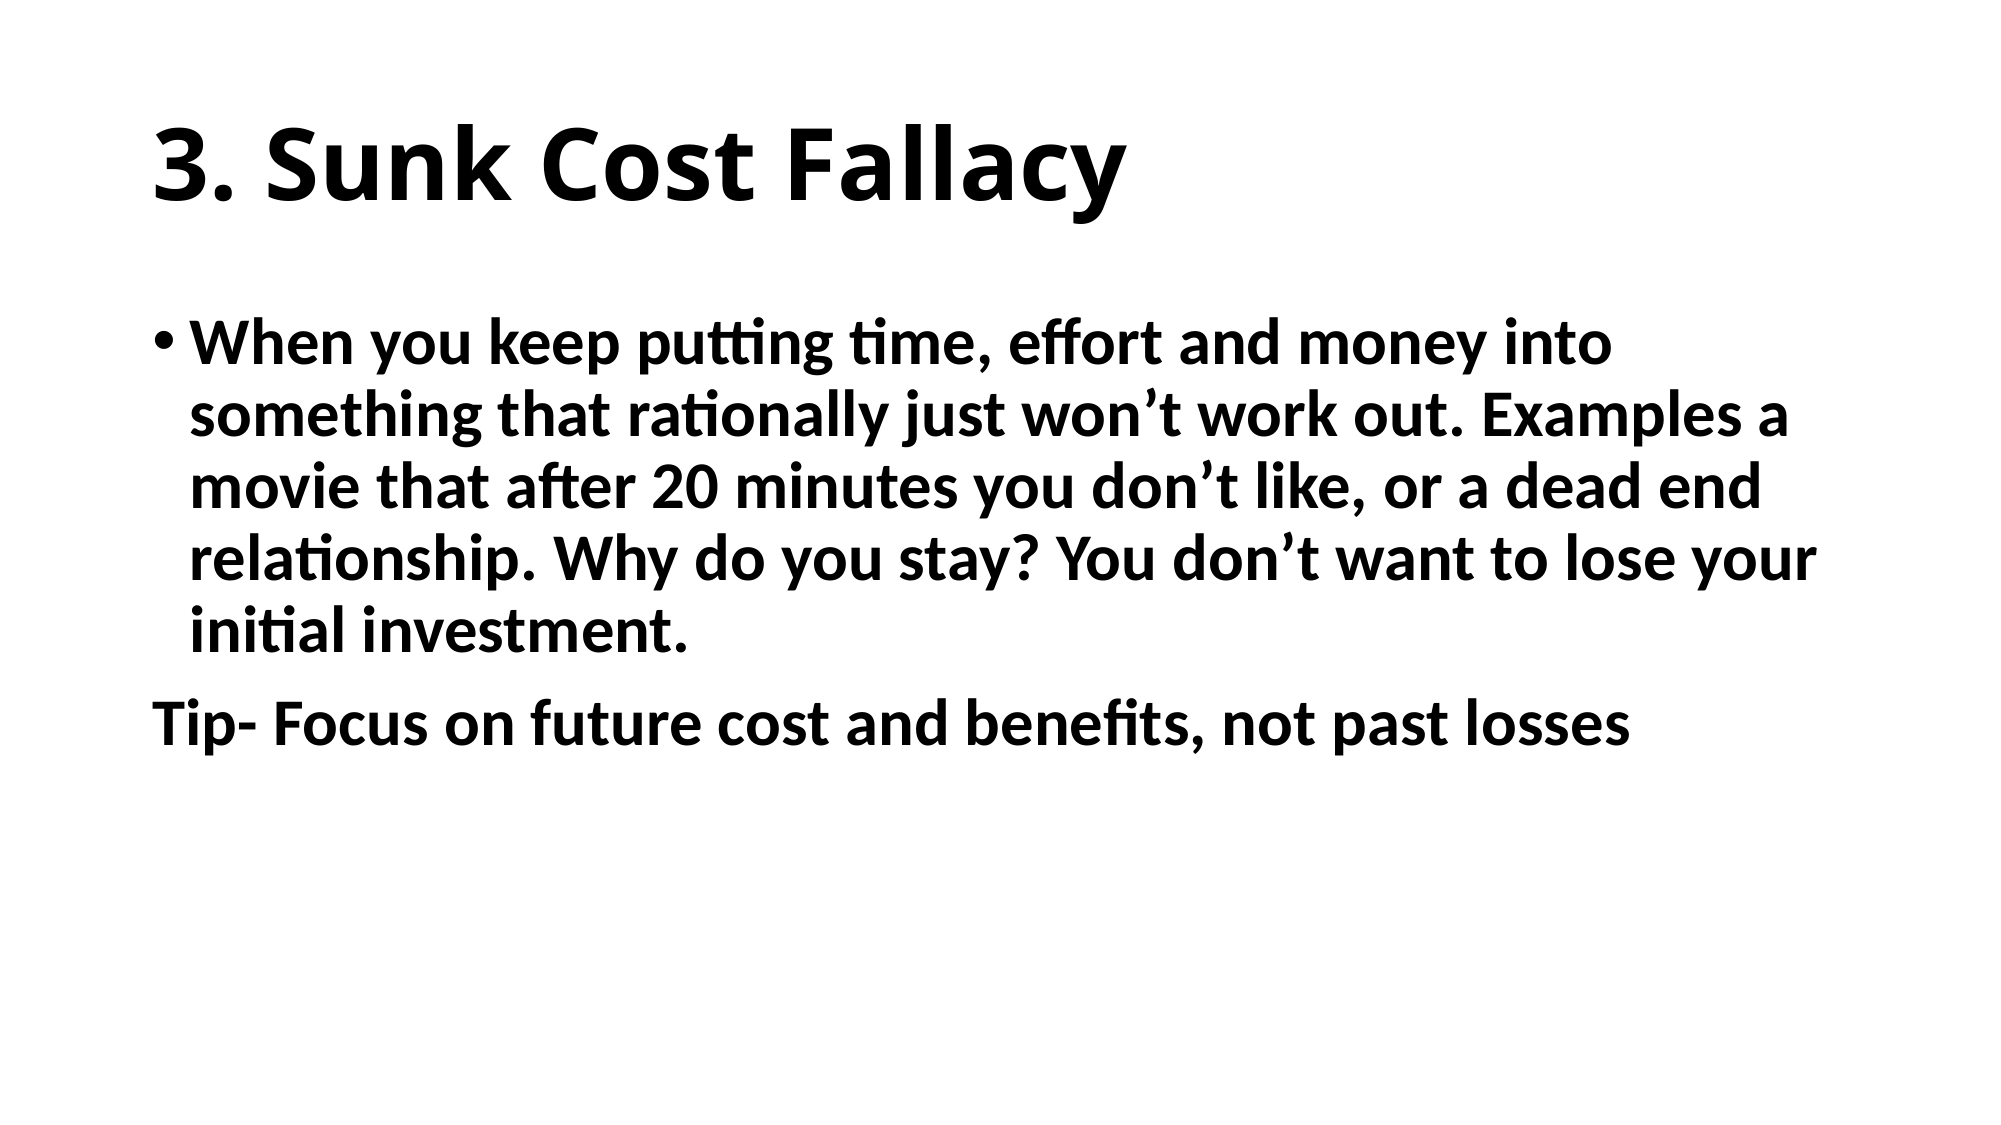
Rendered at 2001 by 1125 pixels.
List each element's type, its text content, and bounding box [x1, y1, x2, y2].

list When you keep putting time, effort and money into something that rationally just won’t work out. Examples a movie that after 20 minutes you don’t like, or a dead end relationship. Why do you stay? You don’t want to lose your initial investment. Tip- Focus on future cost and benefits, not past losses [137, 299, 1863, 1014]
title 3. Sunk Cost Fallacy [137, 59, 1863, 278]
